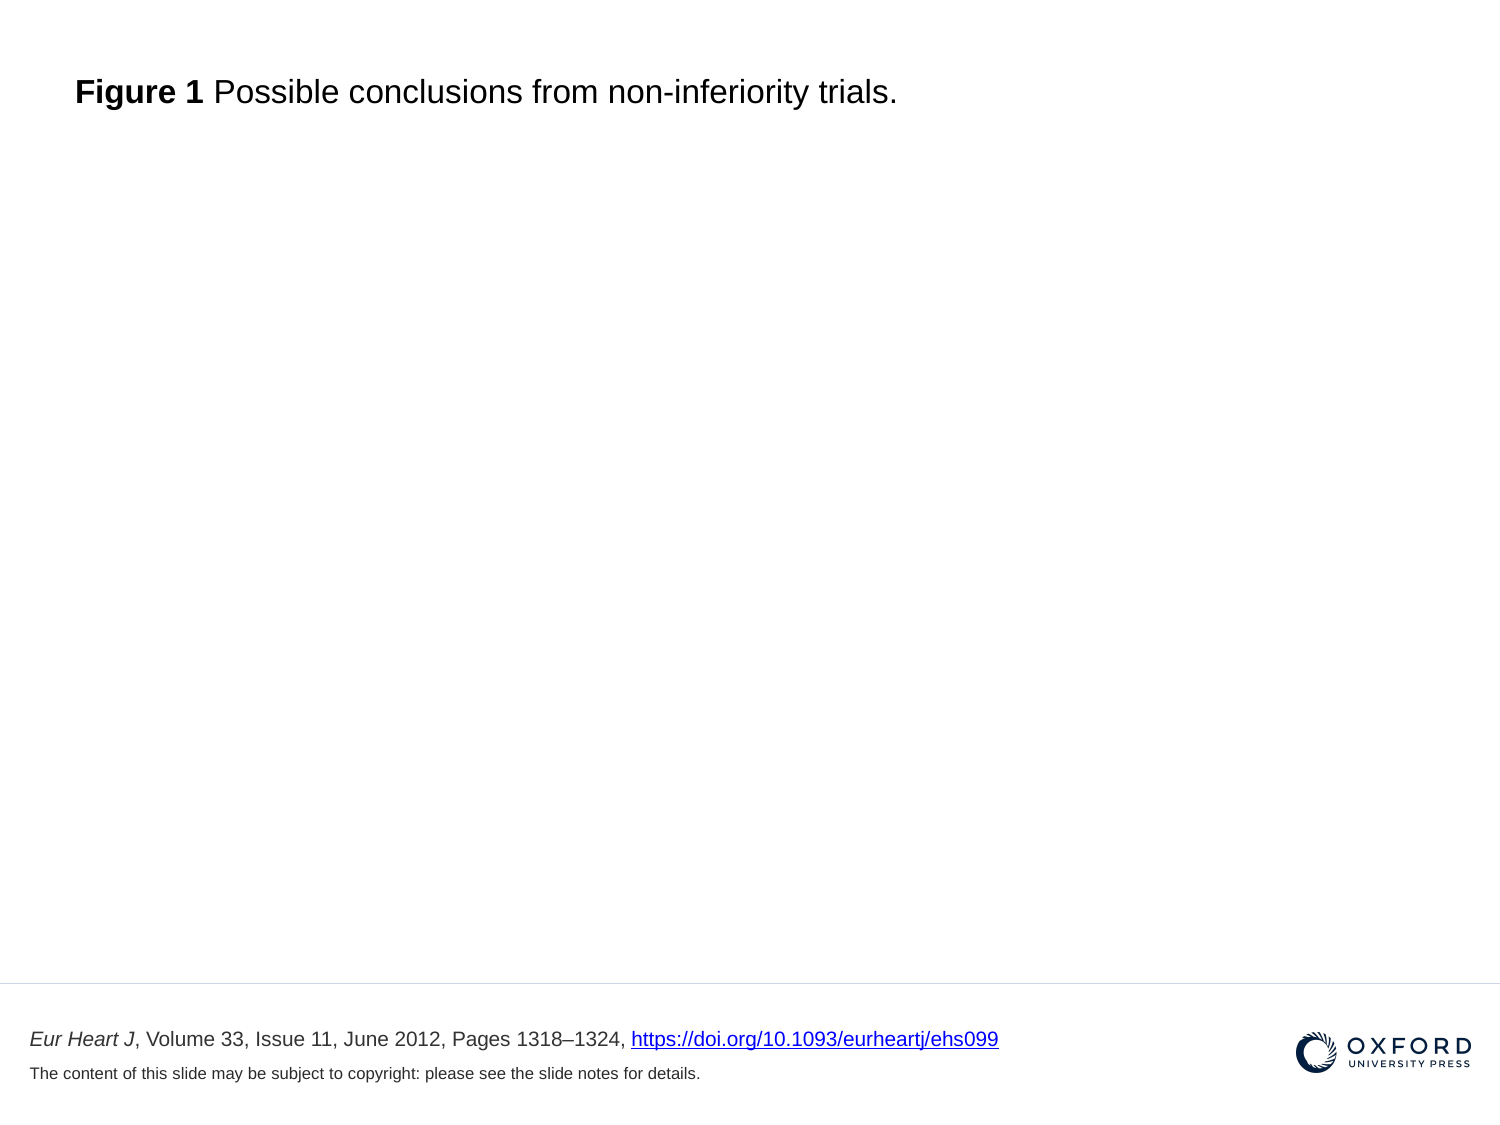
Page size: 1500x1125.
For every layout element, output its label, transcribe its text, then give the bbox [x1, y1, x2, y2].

title Figure 1 Possible conclusions from non-inferiority trials. [75, 69, 1078, 171]
picture [1296, 1032, 1471, 1073]
footer Eur Heart J, Volume 33, Issue 11, June 2012, Pages 1318–1324, https://doi.org/10.1093/eurheartj/ehs099 The content of this slide may be subject to copyright: please see the slide notes for details. [0, 983, 1260, 1125]
